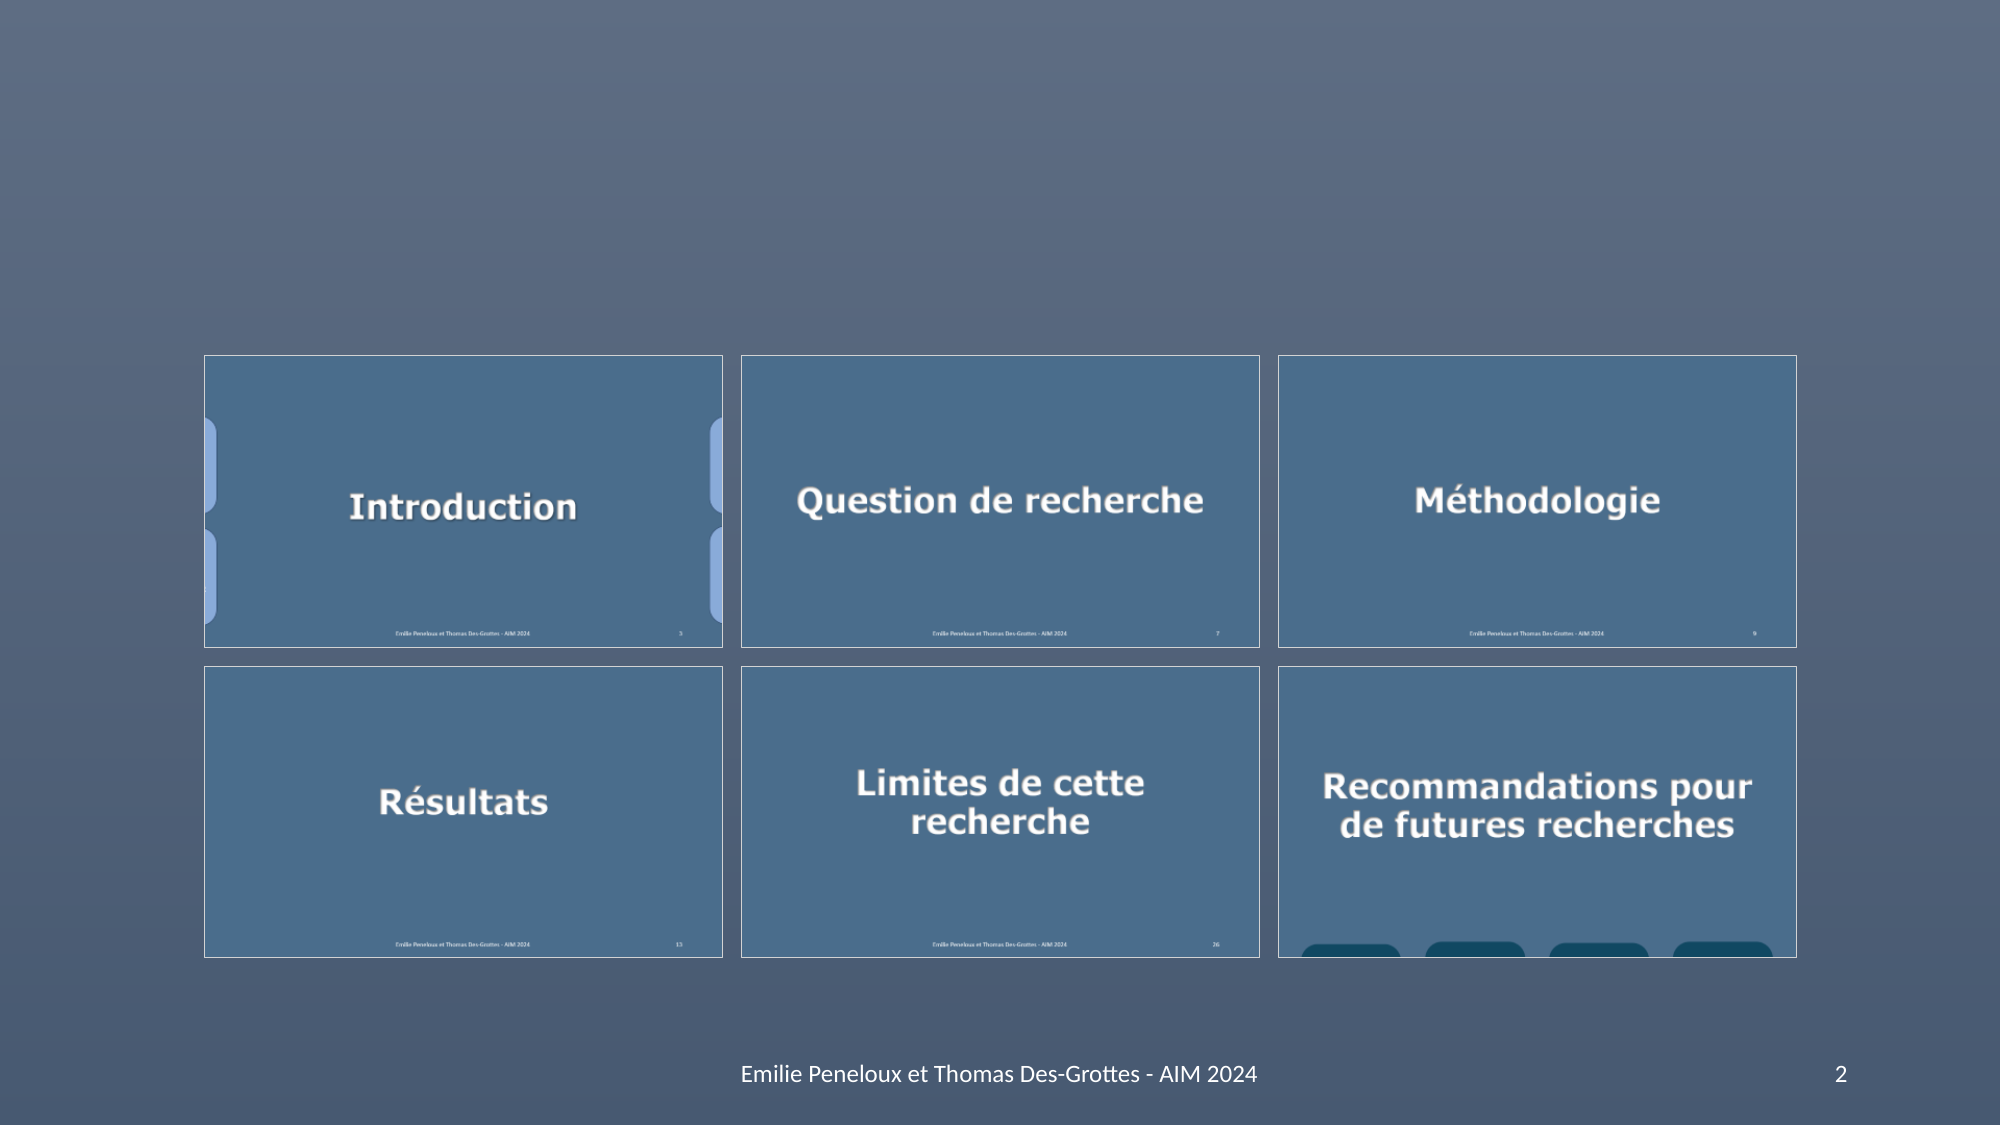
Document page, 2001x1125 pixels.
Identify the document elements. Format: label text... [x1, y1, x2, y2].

footer Emilie Peneloux et Thomas Des-Grottes - AIM 2024 [662, 1042, 1338, 1103]
picture [1279, 356, 1796, 647]
picture [1279, 667, 1796, 957]
picture [205, 667, 722, 957]
picture [742, 356, 1259, 647]
picture [205, 356, 722, 647]
slide_number 2 [1412, 1042, 1863, 1103]
picture [742, 667, 1259, 957]
